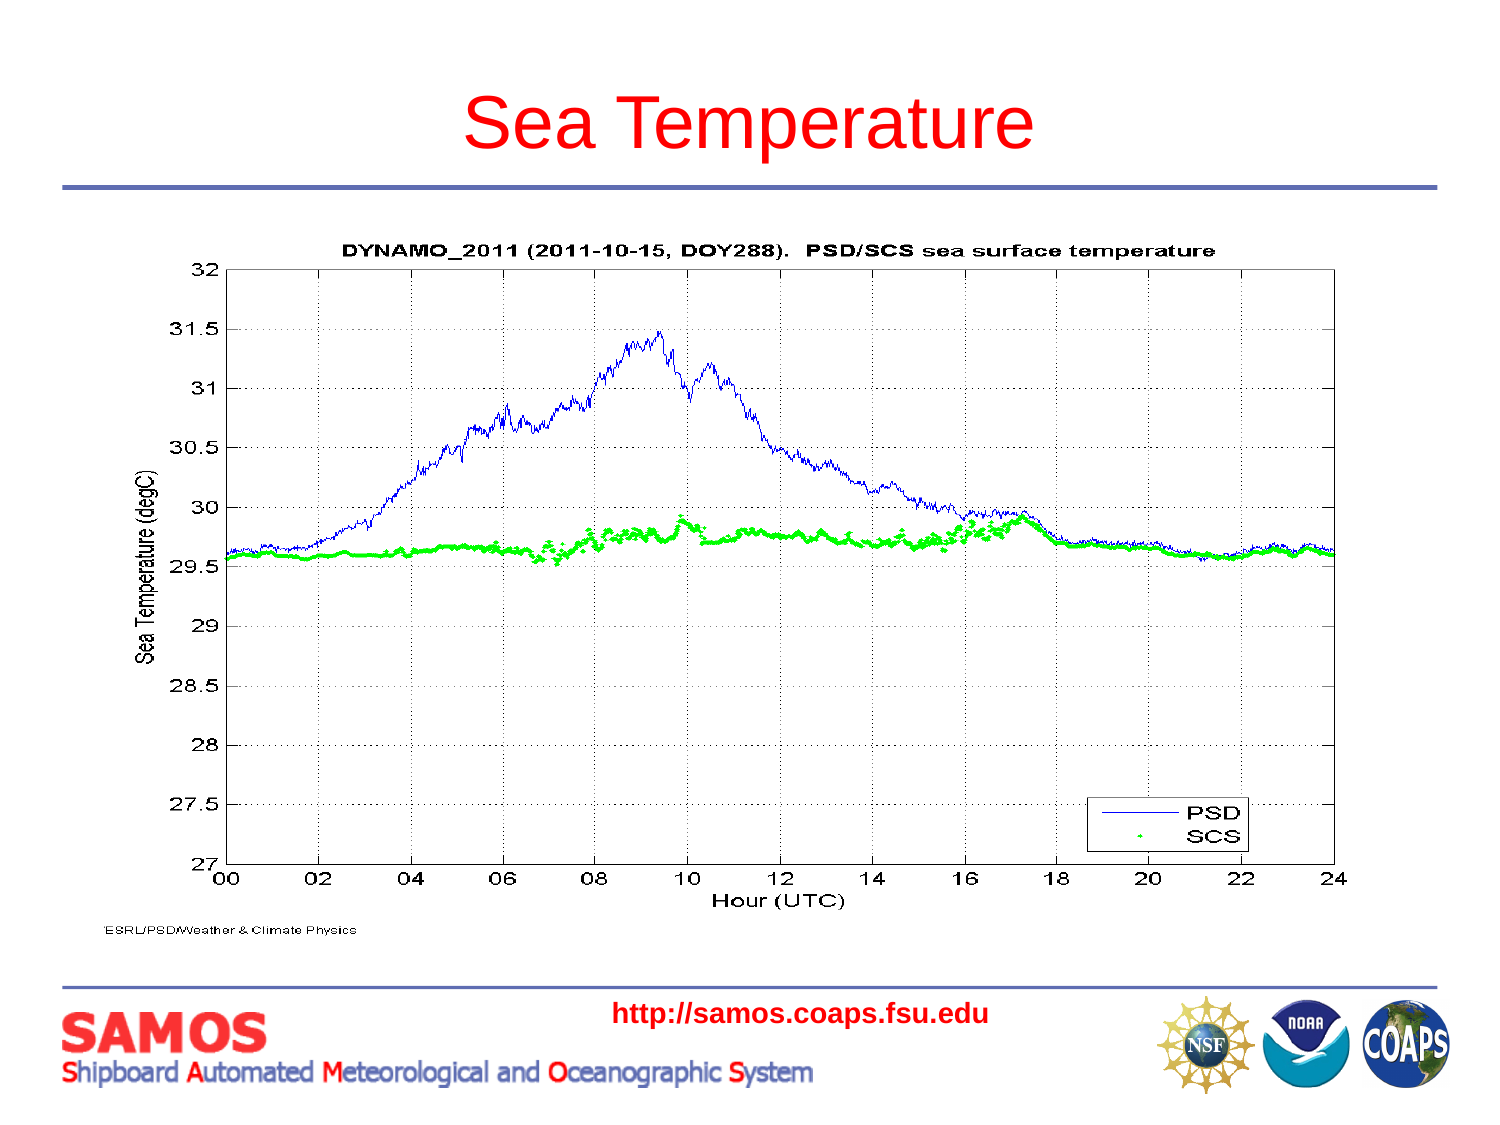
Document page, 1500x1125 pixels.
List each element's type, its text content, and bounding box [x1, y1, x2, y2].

picture [1262, 999, 1350, 1088]
title Sea Temperature [62, 62, 1438, 176]
picture [1362, 999, 1450, 1088]
picture [1317, 1054, 1350, 1088]
picture [104, 213, 1364, 944]
picture [1157, 996, 1255, 1094]
picture [62, 1012, 813, 1088]
